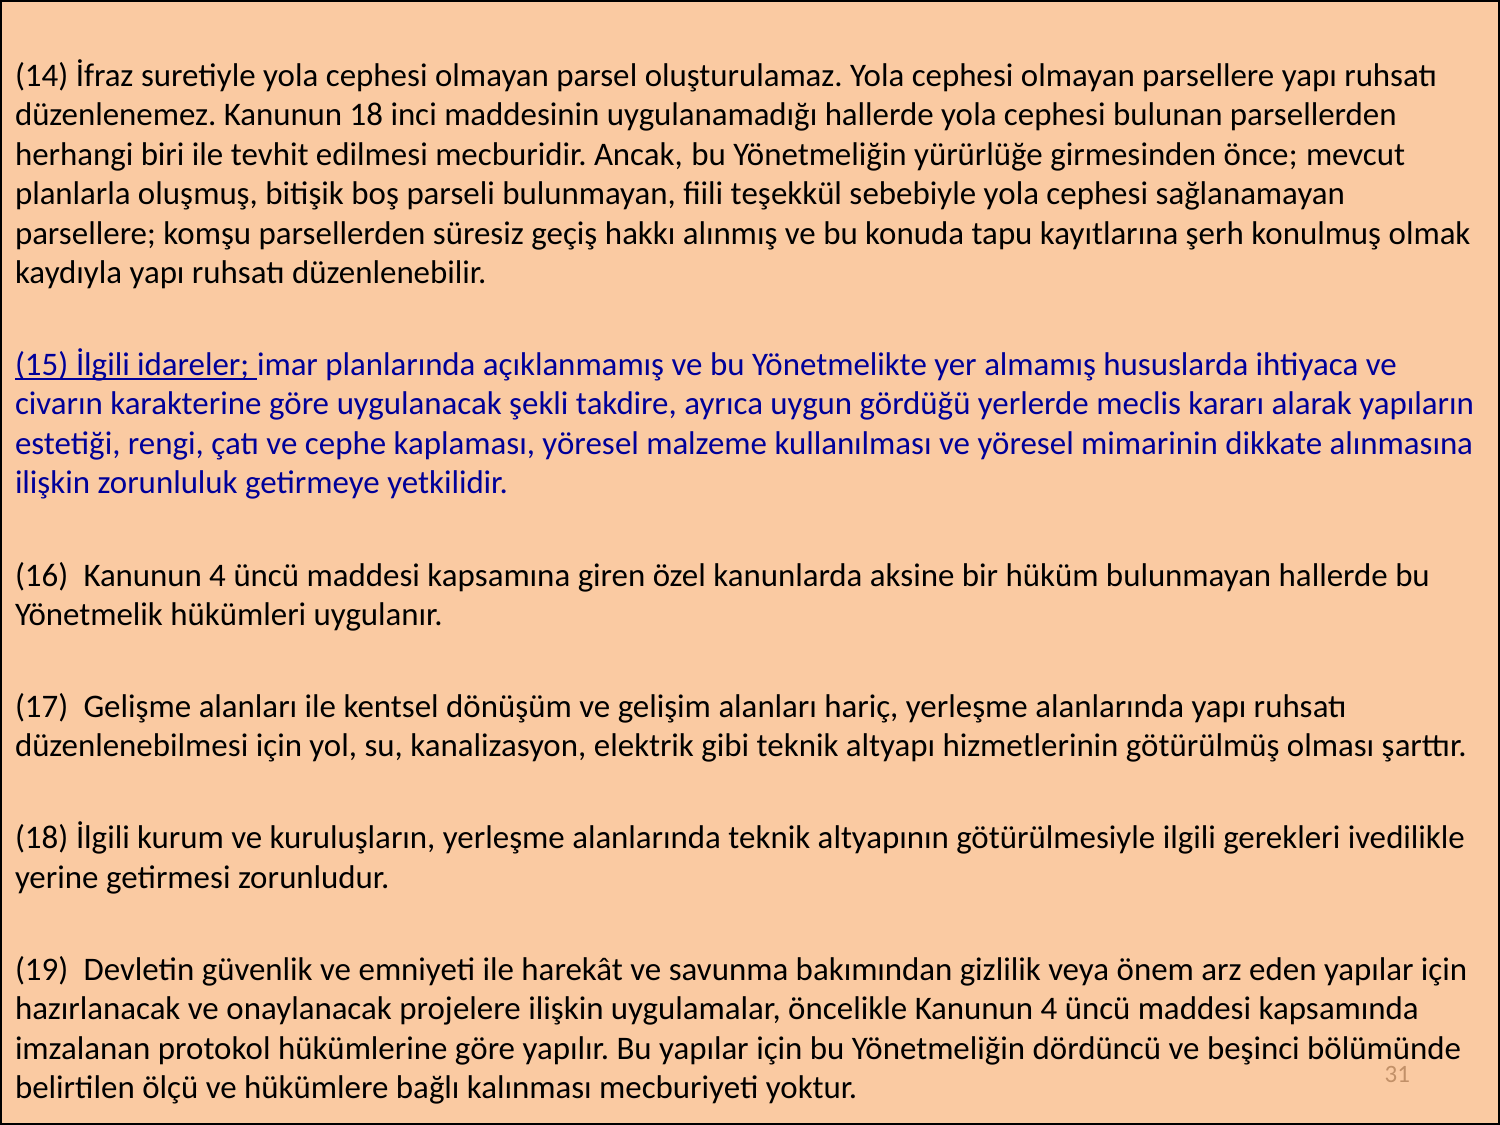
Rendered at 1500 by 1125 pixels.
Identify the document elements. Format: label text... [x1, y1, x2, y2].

list (14) İfraz suretiyle yola cephesi olmayan parsel oluşturulamaz. Yola cephesi olmayan parsellere yapı ruhsatı düzenlenemez. Kanunun 18 inci maddesinin uygulanamadığı hallerde yola cephesi bulunan parsellerden herhangi biri ile tevhit edilmesi mecburidir. Ancak, bu Yönetmeliğin yürürlüğe girmesinden önce; mevcut planlarla oluşmuş, bitişik boş parseli bulunmayan, fiili teşekkül sebebiyle yola cephesi sağlanamayan parsellere; komşu parsellerden süresiz geçiş hakkı alınmış ve bu konuda tapu kayıtlarına şerh konulmuş olmak kaydıyla yapı ruhsatı düzenlenebilir. (15) İlgili idareler; imar planlarında açıklanmamış ve bu Yönetmelikte yer almamış hususlarda ihtiyaca ve civarın karakterine göre uygulanacak şekli takdire, ayrıca uygun gördüğü yerlerde meclis kararı alarak yapıların estetiği, rengi, çatı ve cephe kaplaması, yöresel malzeme kullanılması ve yöresel mimarinin dikkate alınmasına ilişkin zorunluluk getirmeye yetkilidir. (16) Kanunun 4 üncü maddesi kapsamına giren özel kanunlarda aksine bir hüküm bulunmayan hallerde bu Yönetmelik hükümleri uygulanır. (17) Gelişme alanları ile kentsel dönüşüm ve gelişim alanları hariç, yerleşme alanlarında yapı ruhsatı düzenlenebilmesi için yol, su, kanalizasyon, elektrik gibi teknik altyapı hizmetlerinin götürülmüş olması şarttır. (18) İlgili kurum ve kuruluşların, yerleşme alanlarında teknik altyapının götürülmesiyle ilgili gerekleri ivedilikle yerine getirmesi zorunludur. (19) Devletin güvenlik ve emniyeti ile harekât ve savunma bakımından gizlilik veya önem arz eden yapılar için hazırlanacak ve onaylanacak projelere ilişkin uygulamalar, öncelikle Kanunun 4 üncü maddesi kapsamında imzalanan protokol hükümlerine göre yapılır. Bu yapılar için bu Yönetmeliğin dördüncü ve beşinci bölümünde belirtilen ölçü ve hükümlere bağlı kalınması mecburiyeti yoktur. [0, 0, 1500, 1125]
slide_number 31 [1074, 1042, 1425, 1103]
